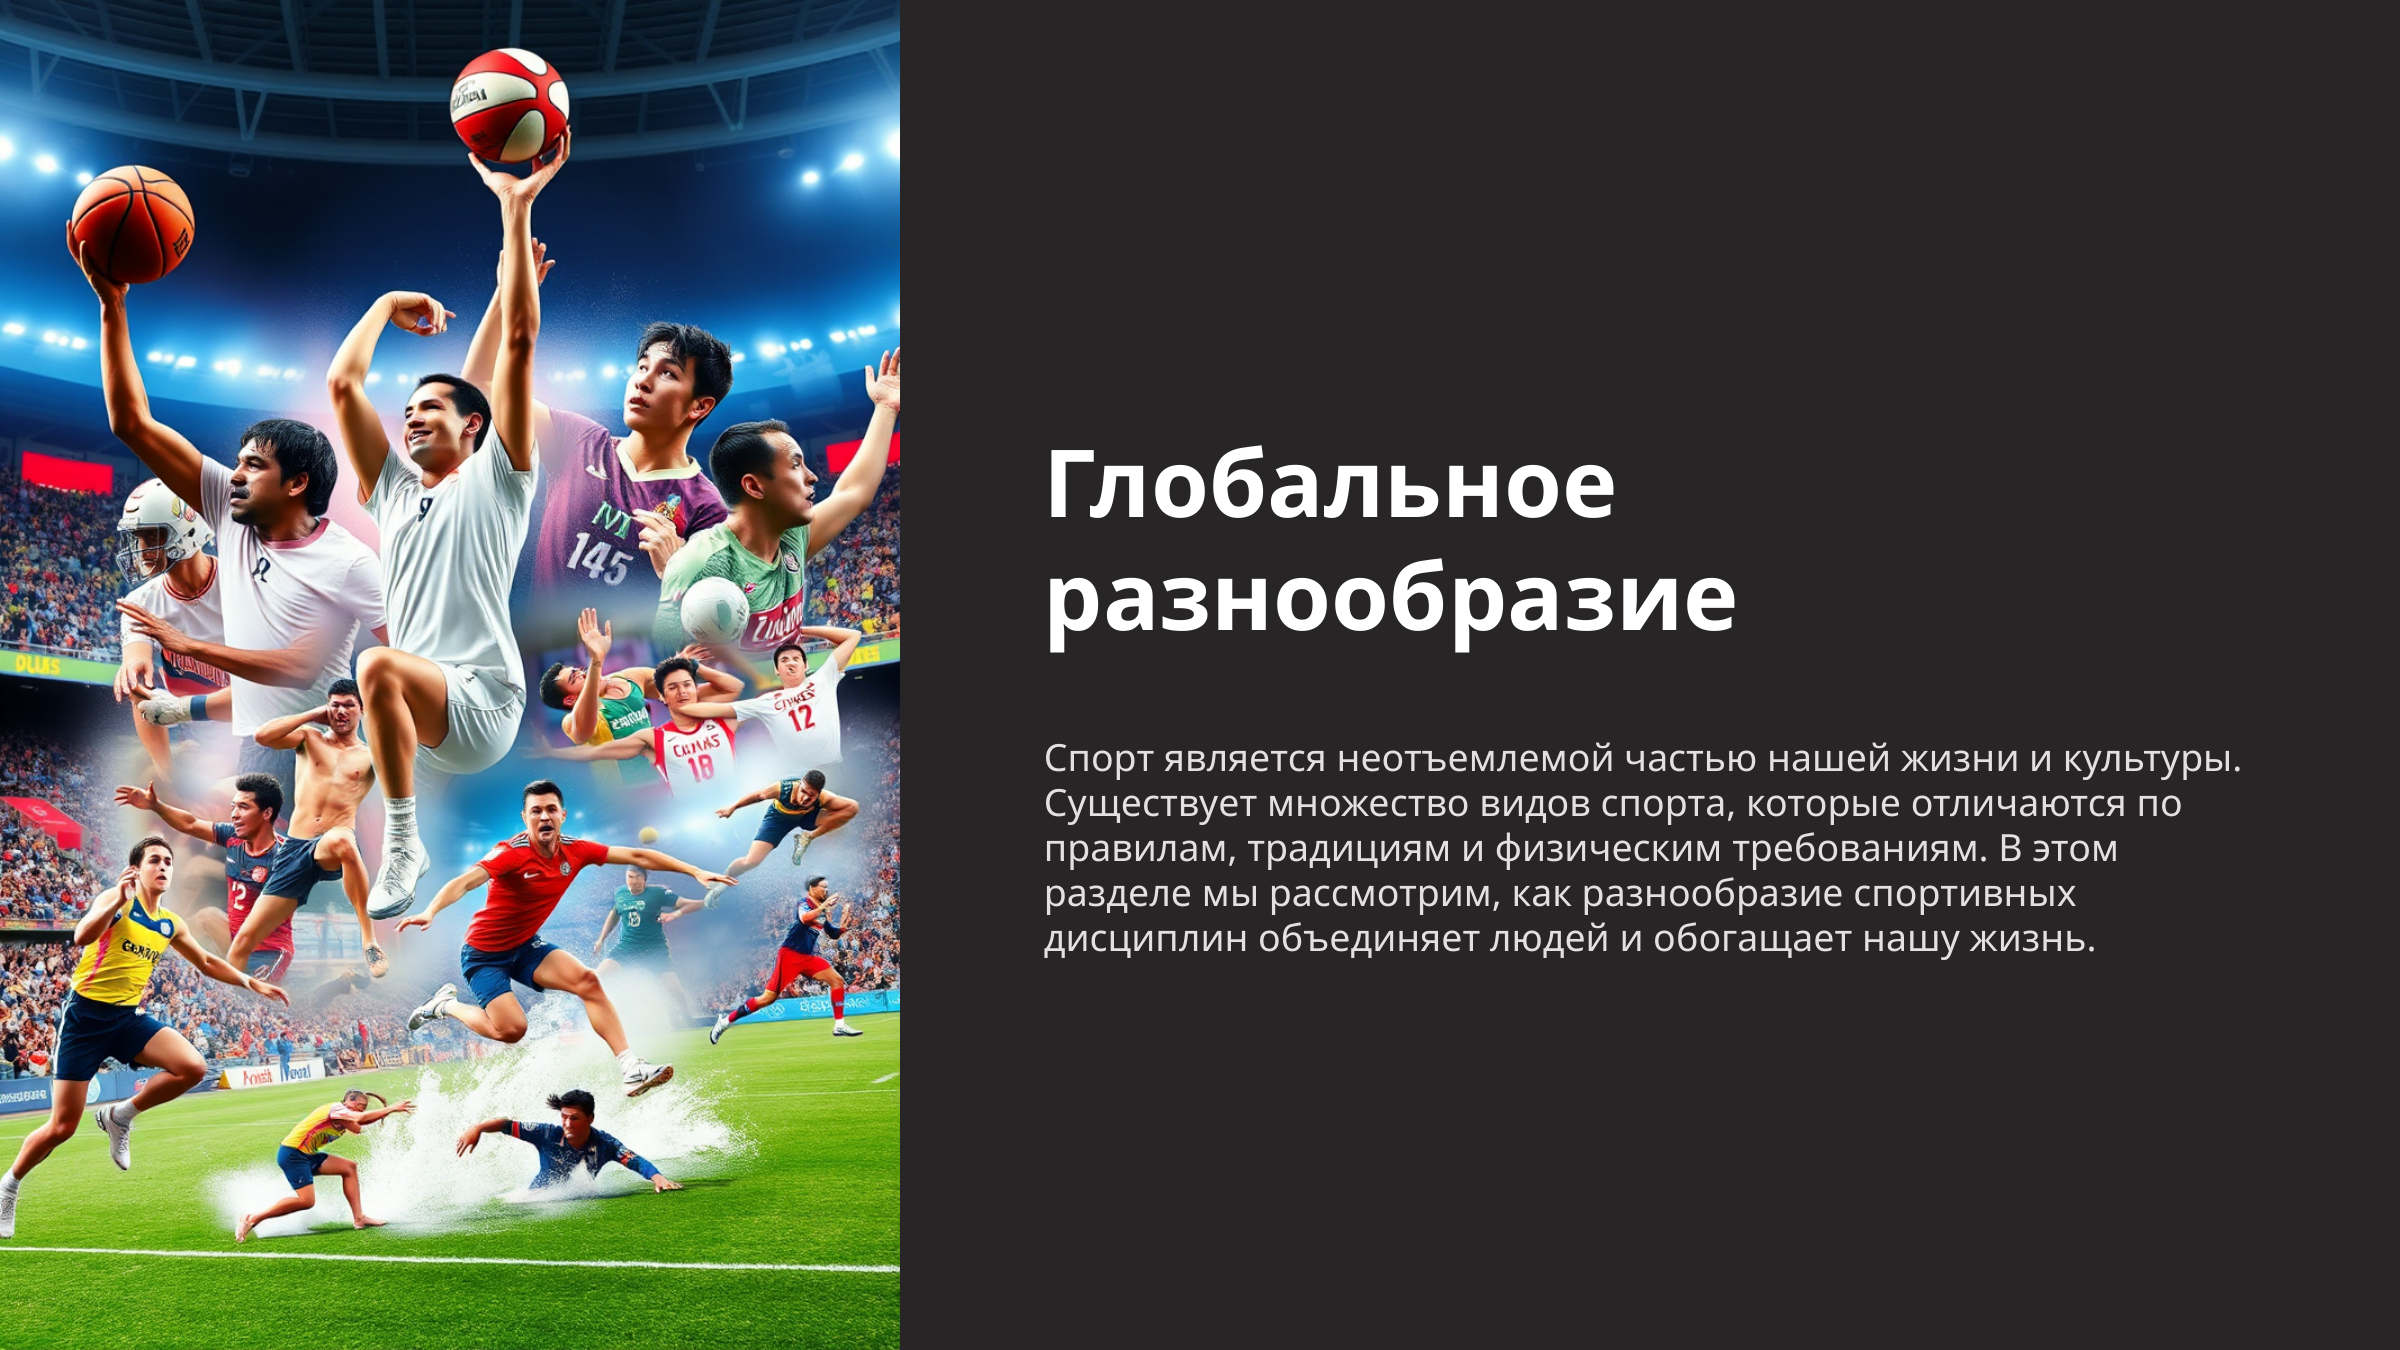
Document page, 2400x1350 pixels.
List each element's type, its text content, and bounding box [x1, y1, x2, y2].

text_box Спорт является неотъемлемой частью нашей жизни и культуры. Существует множество видов спорта, которые отличаются по правилам, традициям и физическим требованиям. В этом разделе мы рассмотрим, как разнообразие спортивных дисциплин объединяет людей и обогащает нашу жизнь. [1029, 727, 2267, 967]
text_box Глобальное разнообразие [1029, 416, 2267, 657]
picture [0, 0, 901, 1350]
